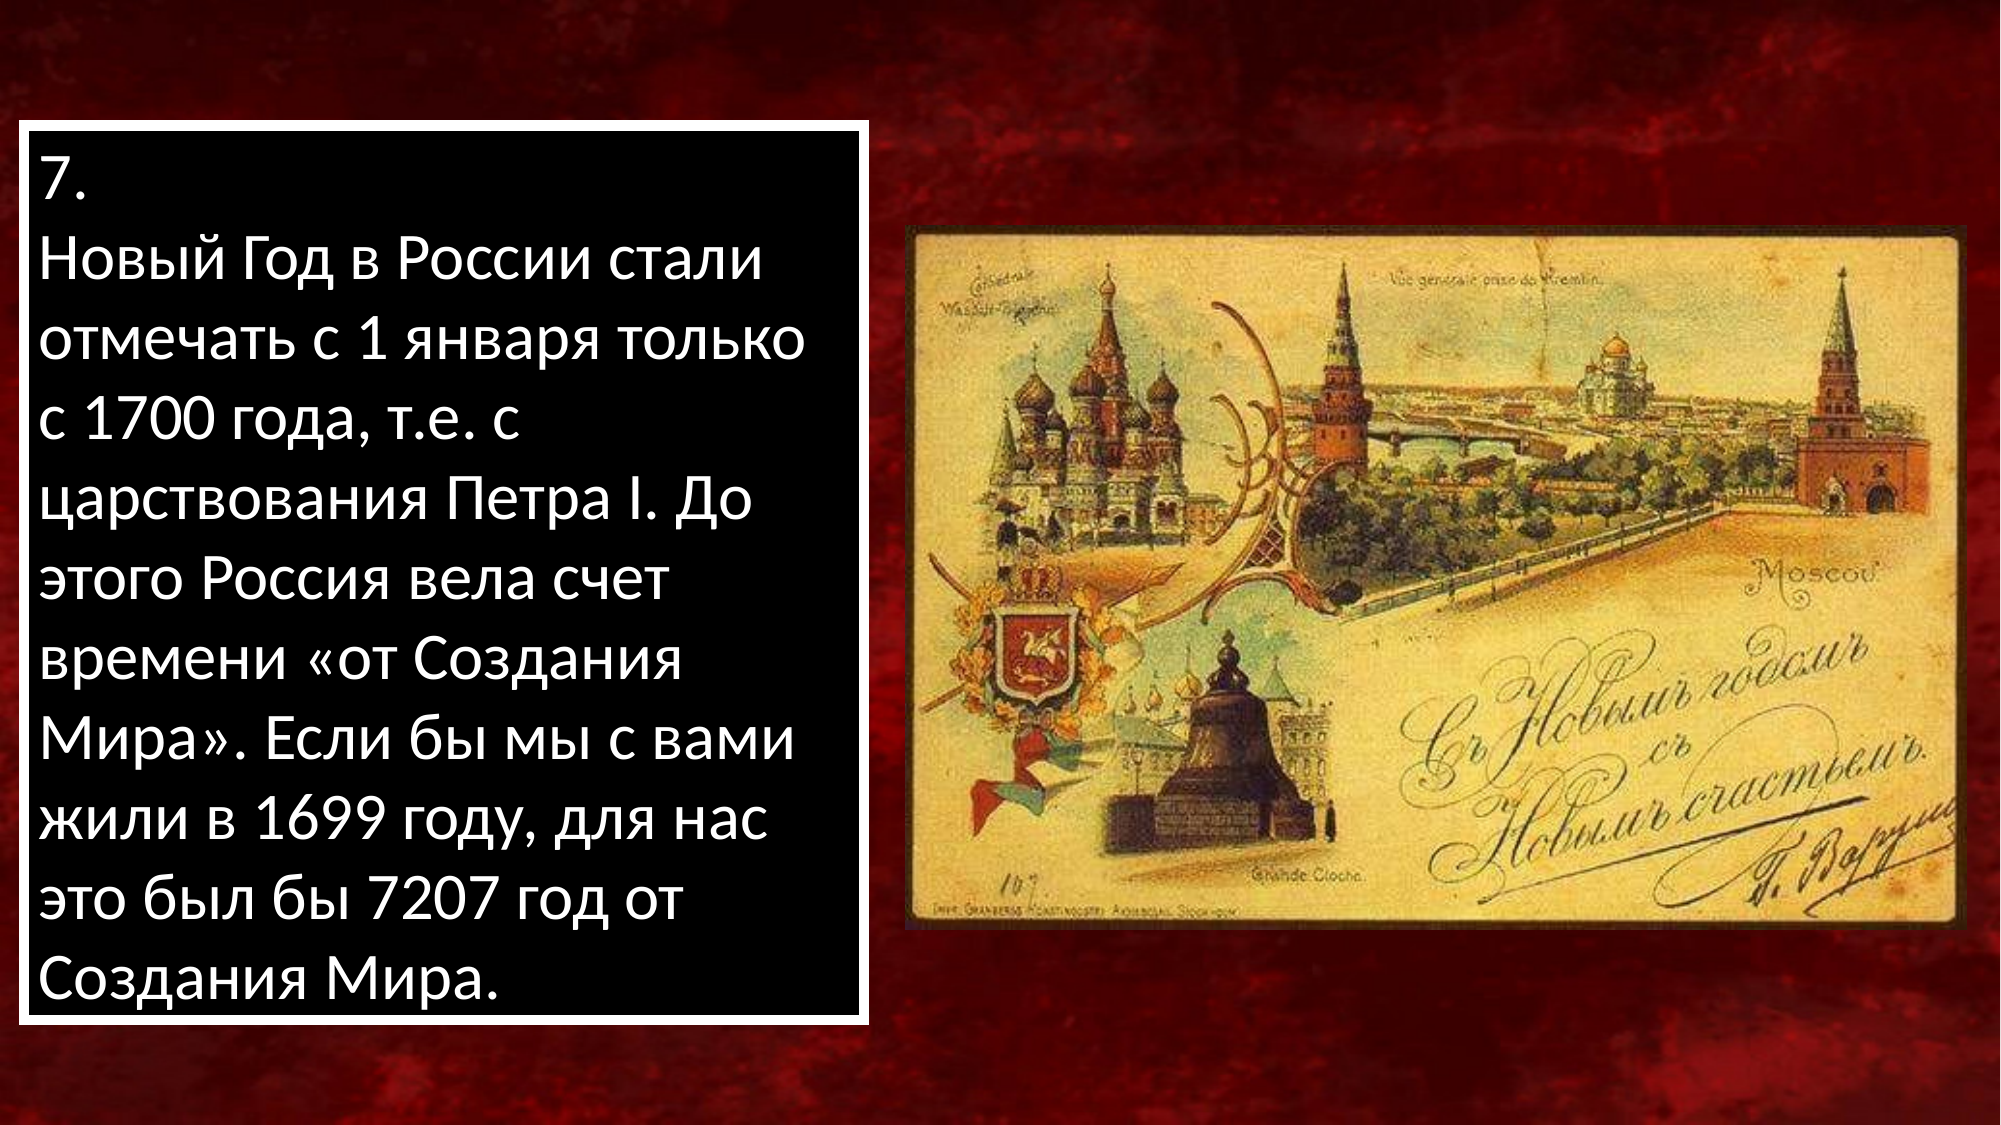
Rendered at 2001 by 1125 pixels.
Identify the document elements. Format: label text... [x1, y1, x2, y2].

picture [0, 0, 2001, 1125]
text_box 7. Новый Год в России стали отмечать с 1 января только с 1700 года, т.е. с царствования Петра I. До этого Россия вела счет времени «от Создания Мира». Если бы мы с вами жили в 1699 году, для нас это был бы 7207 год от Создания Мира. [23, 125, 864, 1020]
